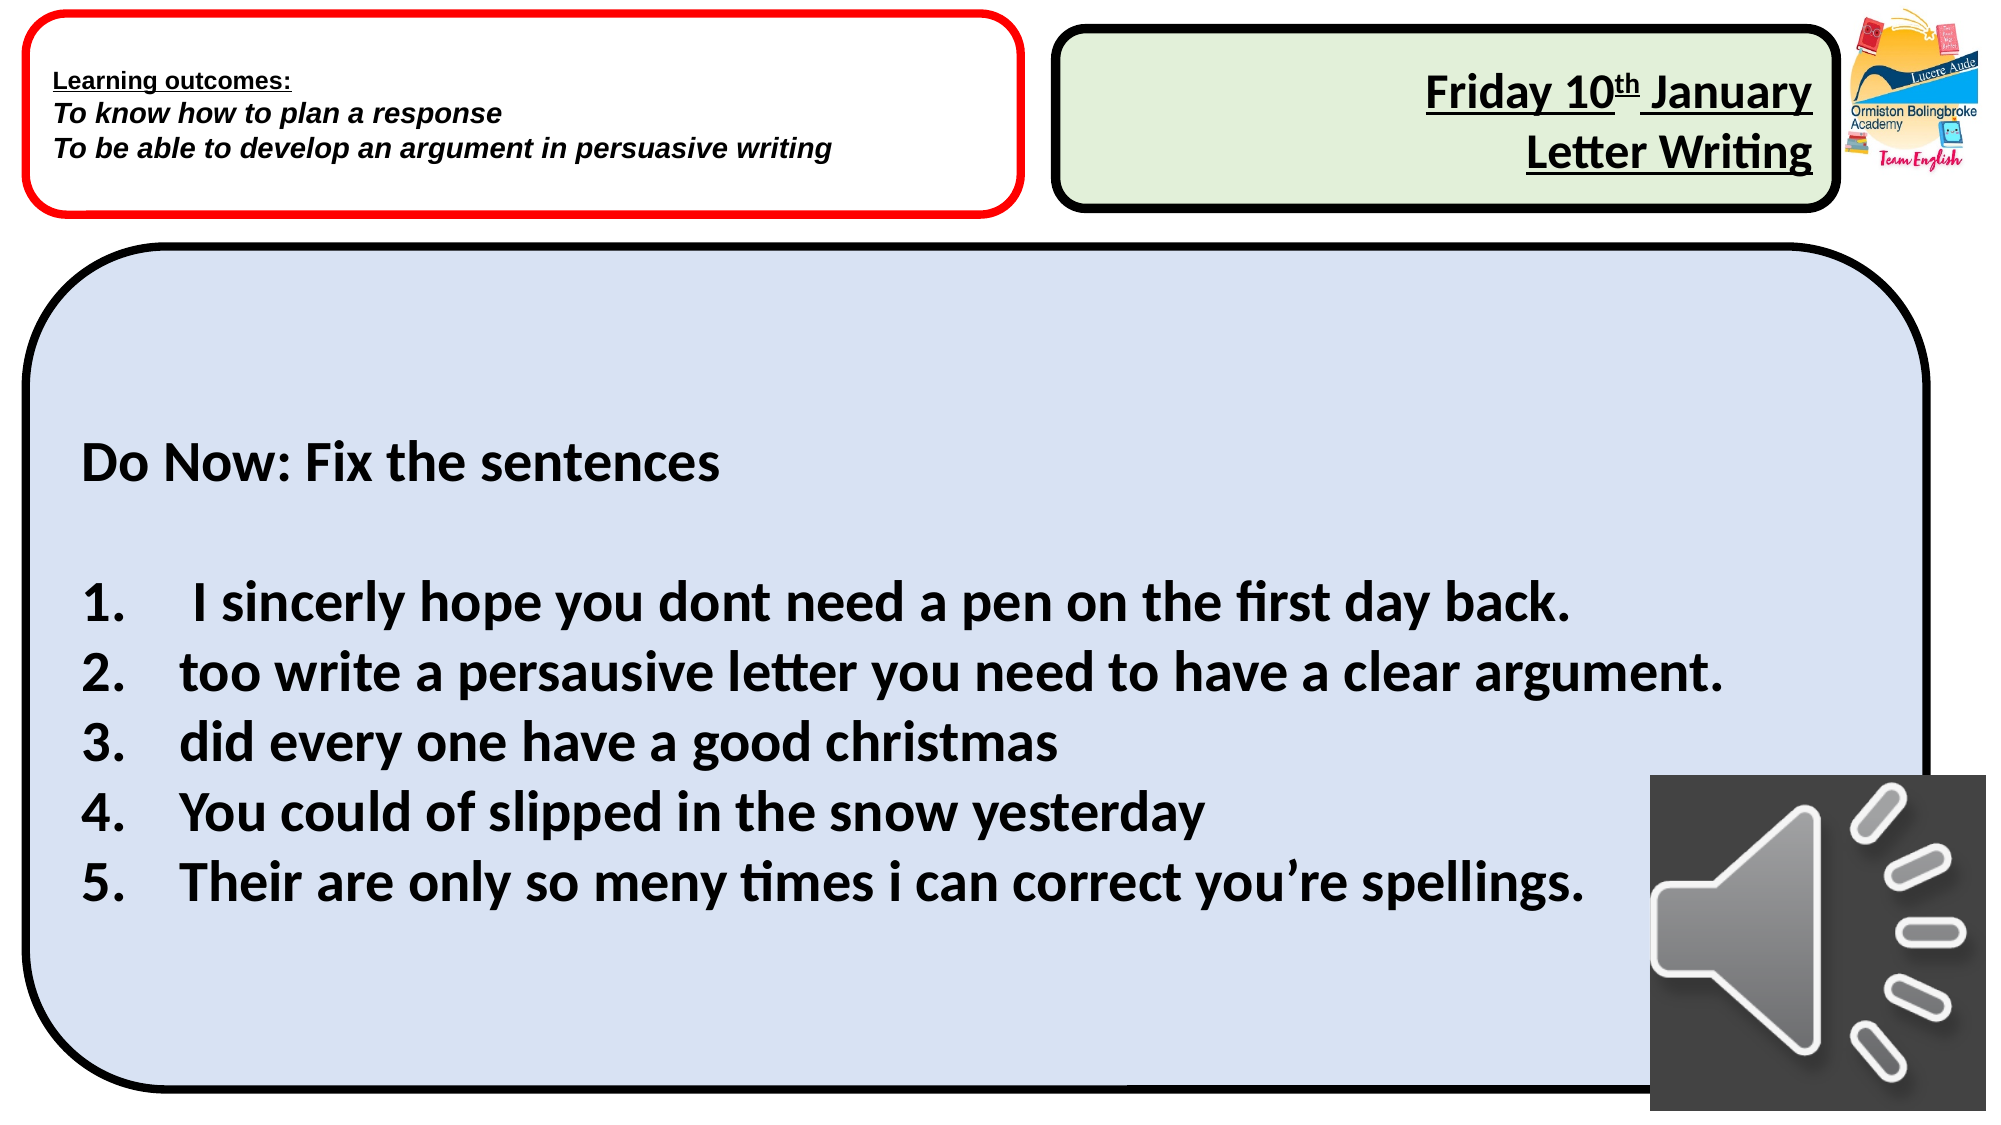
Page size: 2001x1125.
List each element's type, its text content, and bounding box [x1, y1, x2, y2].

text_box Do Now: Fix the sentences I sincerly hope you dont need a pen on the first day back. too write a persausive letter you need to have a clear argument. did every one have a good christmas You could of slipped in the snow yesterday Their are only so meny times i can correct you’re spellings. [25, 246, 1927, 1090]
picture [1648, 773, 1987, 1112]
text_box Learning outcomes: To know how to plan a response To be able to develop an argument in persuasive writing [25, 13, 1021, 215]
picture [1826, 5, 2001, 179]
text_box Friday 10th January Letter Writing [1055, 28, 1837, 209]
